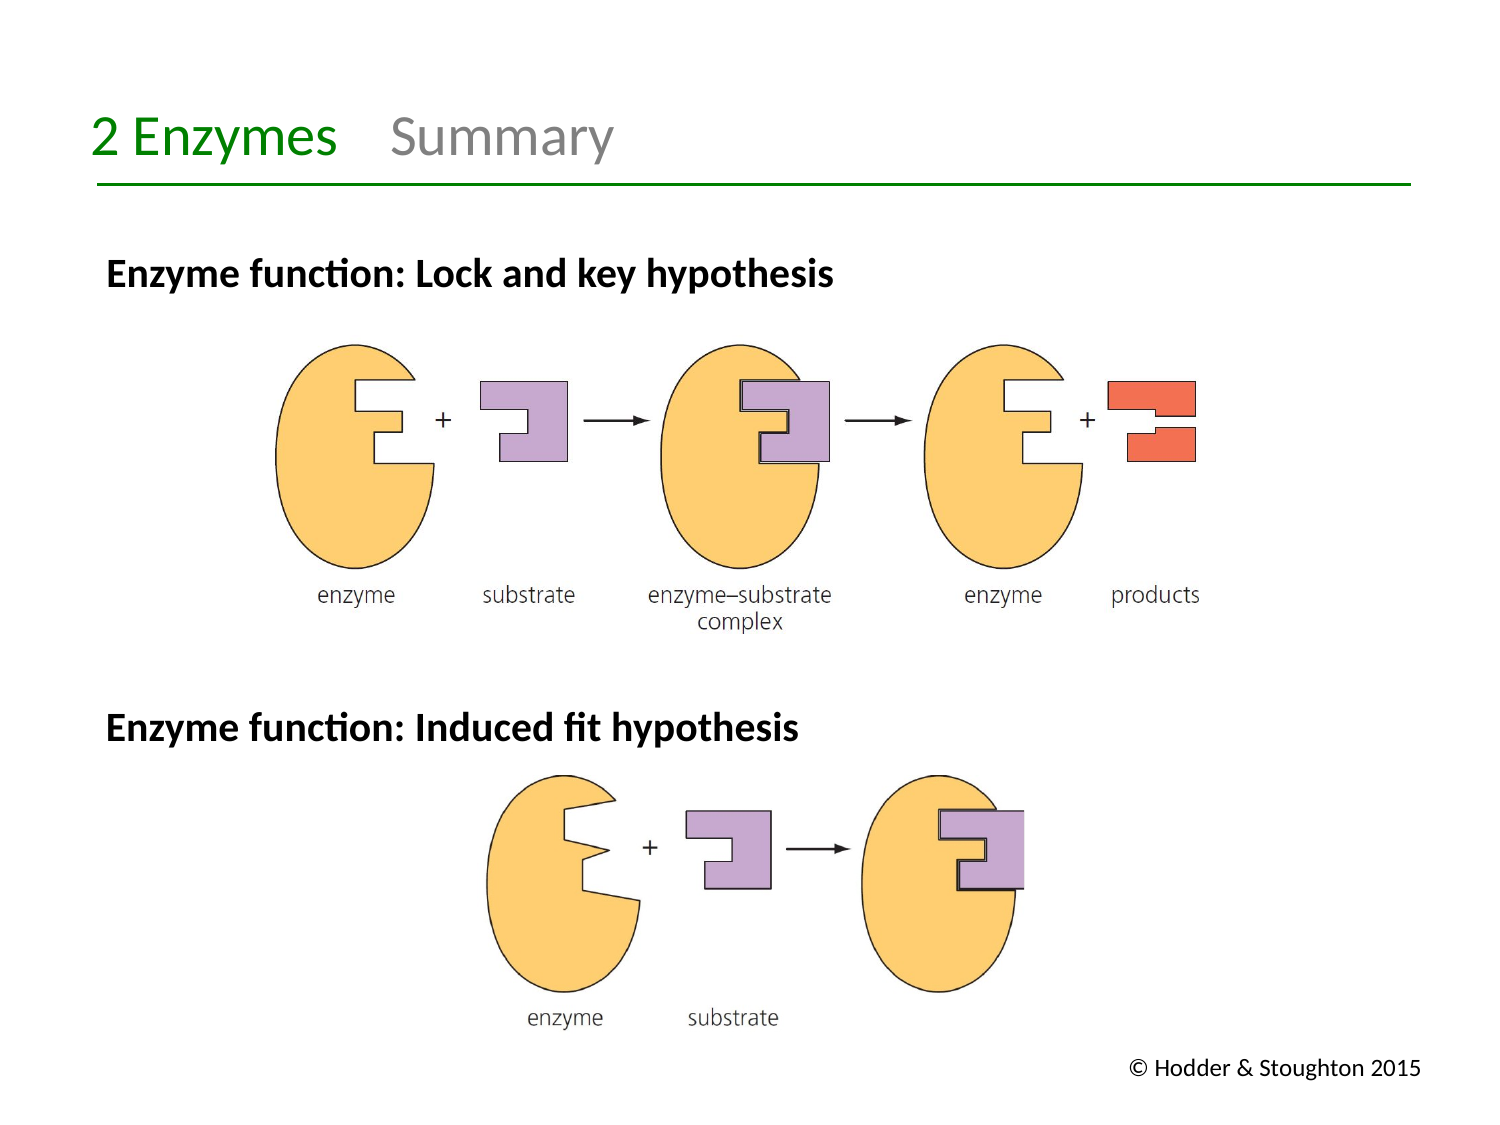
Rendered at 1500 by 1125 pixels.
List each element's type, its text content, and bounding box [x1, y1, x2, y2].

text_box Enzyme function: Lock and key hypothesis [91, 237, 850, 303]
text_box © Hodder & Stoughton 2015 [1128, 1051, 1423, 1082]
picture [274, 335, 1200, 634]
text_box 2 Enzymes Summary [74, 97, 1425, 220]
text_box Enzyme function: Induced fit hypothesis [91, 692, 816, 758]
picture [476, 774, 1025, 1042]
